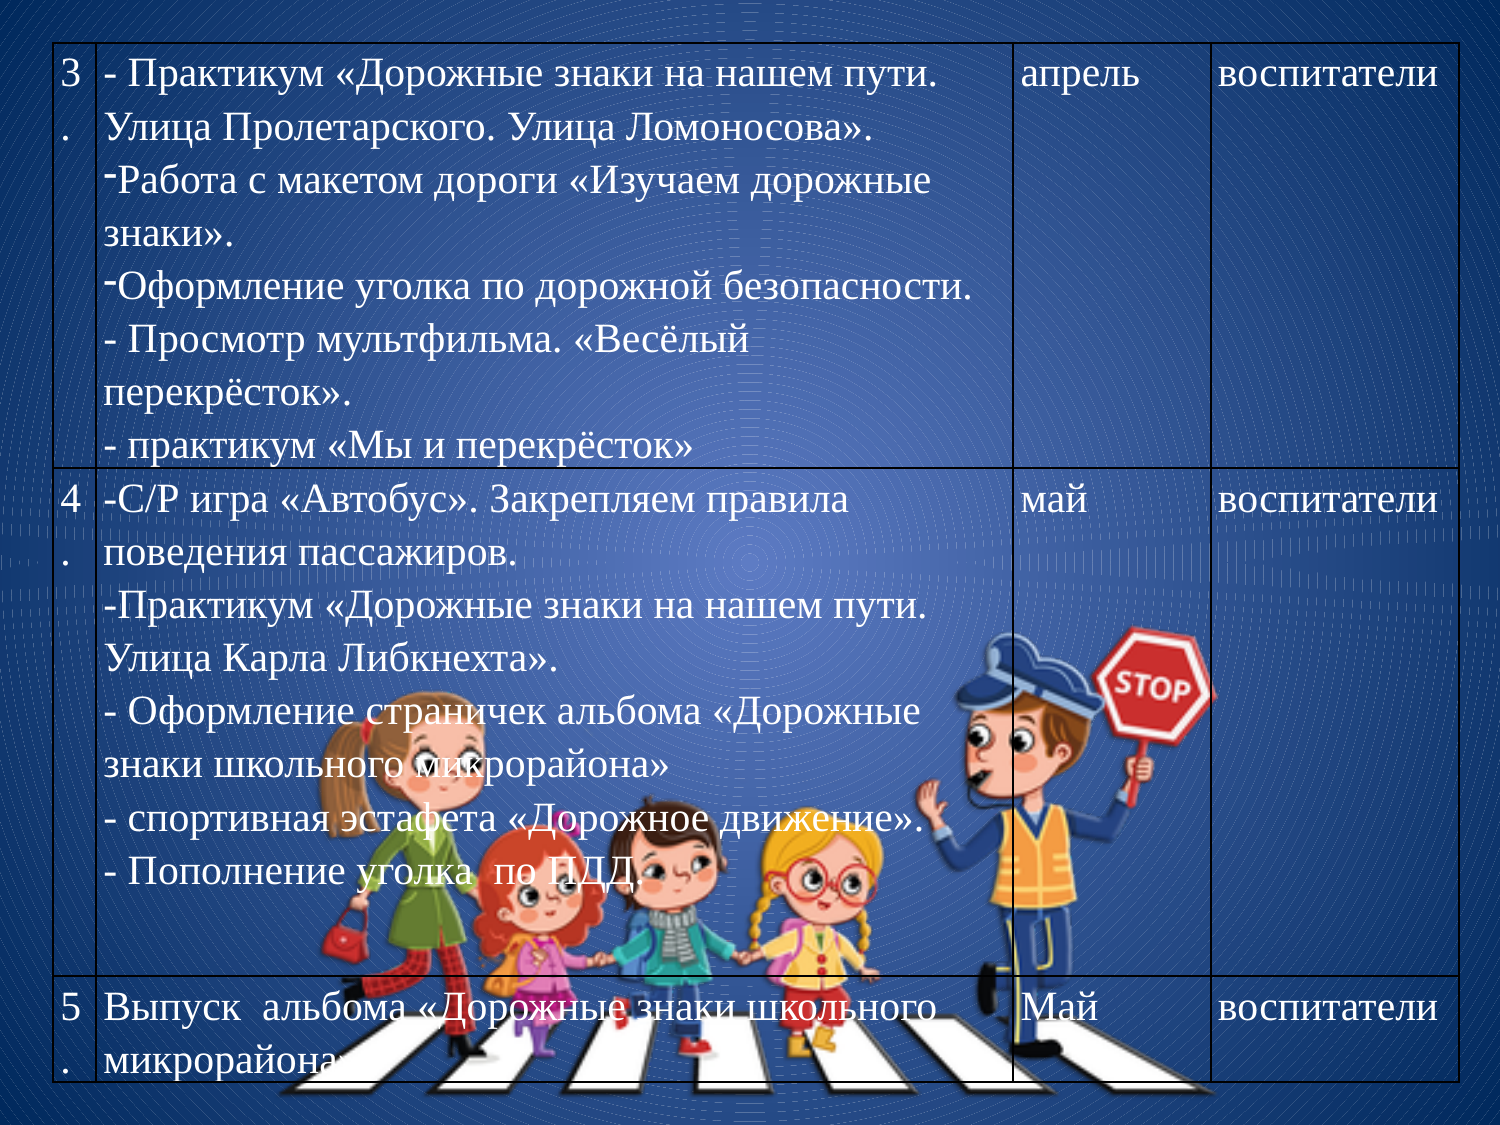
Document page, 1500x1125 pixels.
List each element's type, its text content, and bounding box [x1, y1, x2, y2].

picture [239, 613, 1258, 1113]
table_cell 5. [54, 977, 95, 1081]
table_cell воспитатели [1263, 977, 1458, 1081]
table_cell -С/Р игра «Автобус». Закрепляем правила поведения пассажиров. -Практикум «Дорожные знаки на нашем пути. Улица Карла Либкнехта». - Оформление страничек альбома «Дорожные знаки школьного микрорайона» - спортивная эстафета «Дорожное движение». - Пополнение уголка по ПДД. [97, 469, 1012, 975]
table_cell май [1014, 469, 1210, 612]
table_header апрель [1014, 44, 1210, 467]
table_cell 4. [54, 469, 95, 975]
table_header воспитатели [1212, 44, 1458, 467]
table_cell воспитатели [1212, 469, 1458, 975]
table_header 3. [54, 44, 95, 467]
table_header - Практикум «Дорожные знаки на нашем пути. Улица Пролетарского. Улица Ломоносова». Работа с макетом дороги «Изучаем дорожные знаки». Оформление уголка по дорожной безопасности. - Просмотр мультфильма. «Весёлый перекрёсток». - практикум «Мы и перекрёсток» [97, 44, 1012, 467]
table_cell Выпуск альбома «Дорожные знаки школьного микрорайона» [97, 977, 234, 1081]
